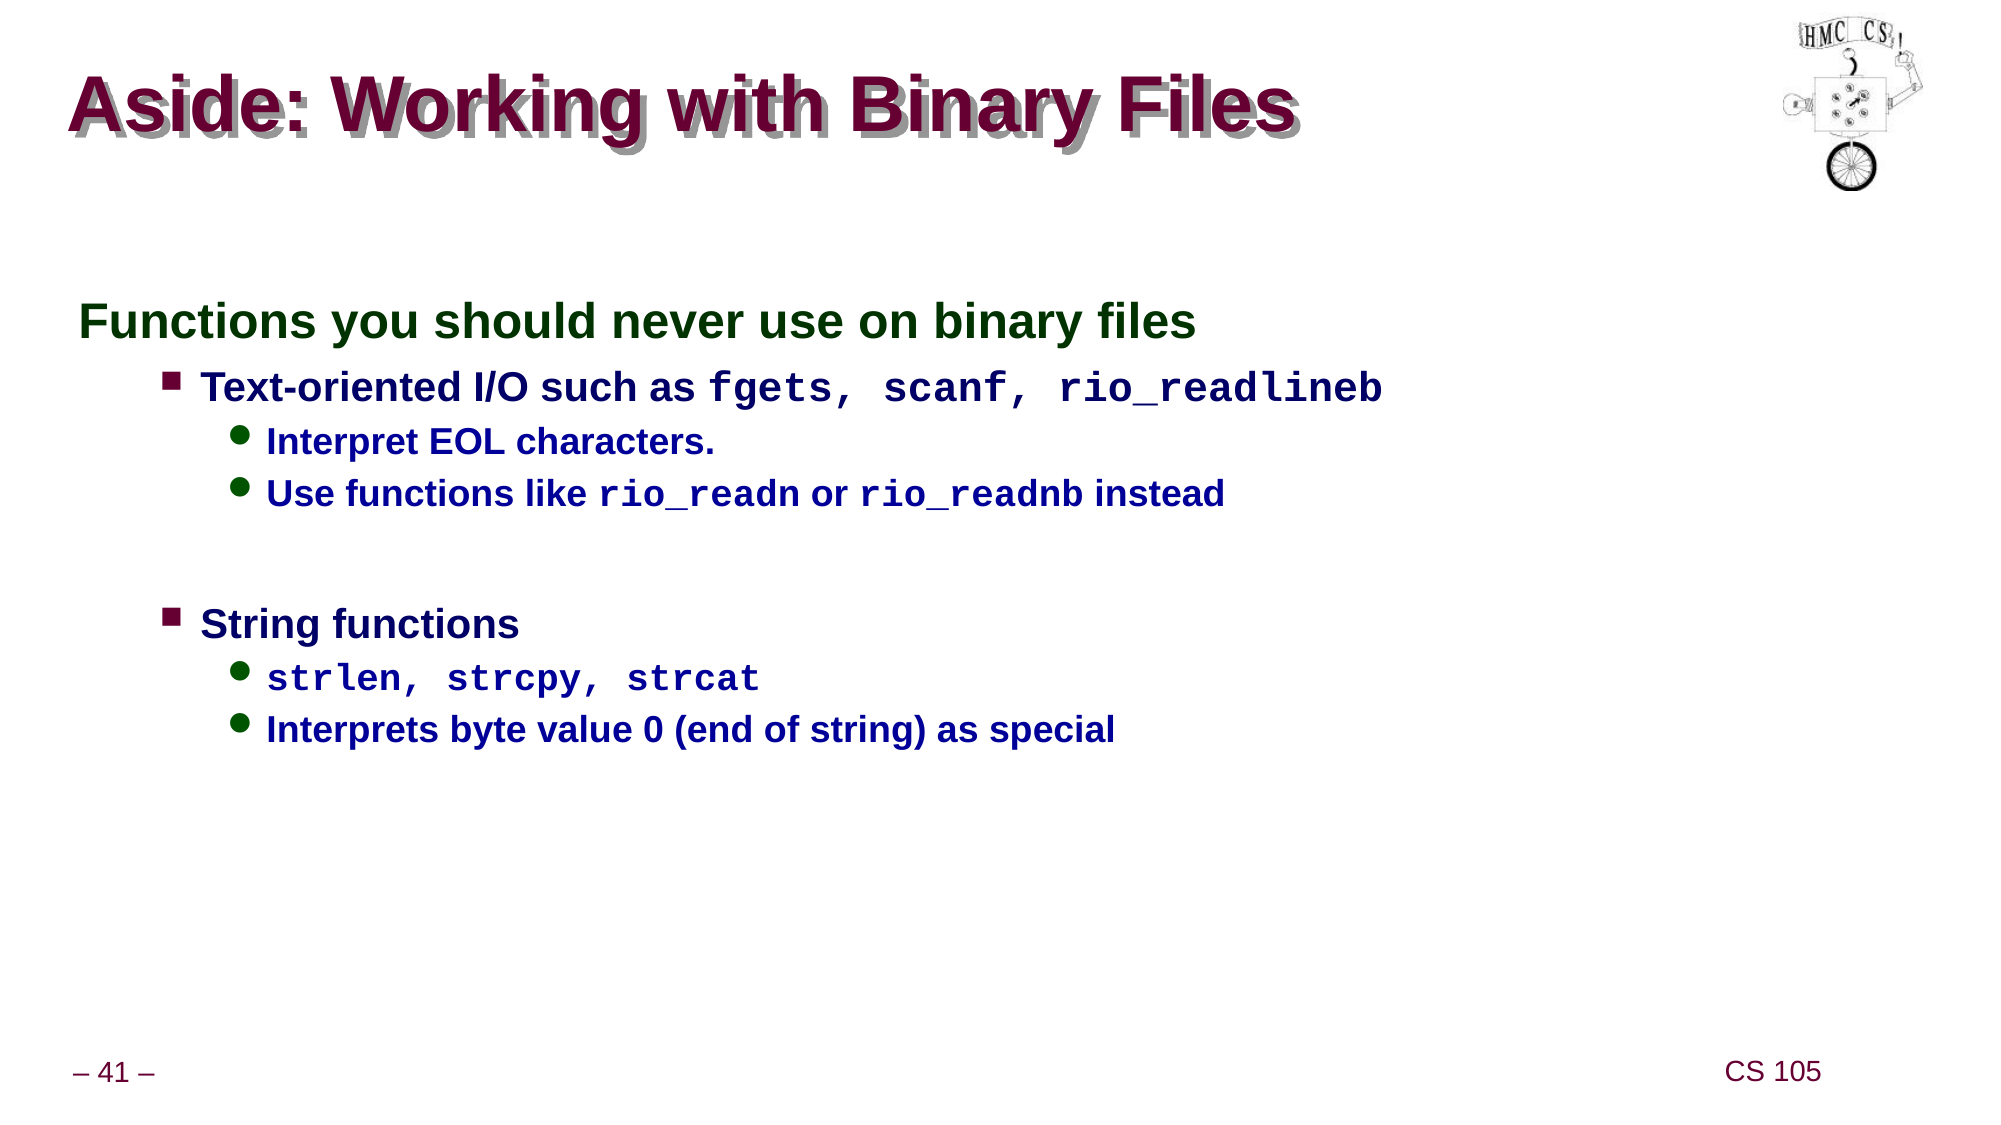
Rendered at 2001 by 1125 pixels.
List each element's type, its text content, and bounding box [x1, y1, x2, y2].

list Functions you should never use on binary files Text-oriented I/O such as fgets, scanf, rio_readlineb Interpret EOL characters. Use functions like rio_readn or rio_readnb instead String functions strlen, strcpy, strcat Interprets byte value 0 (end of string) as special [63, 200, 1881, 1058]
title Aside: Working with Binary Files [66, 37, 1763, 175]
picture [1783, 12, 1923, 191]
